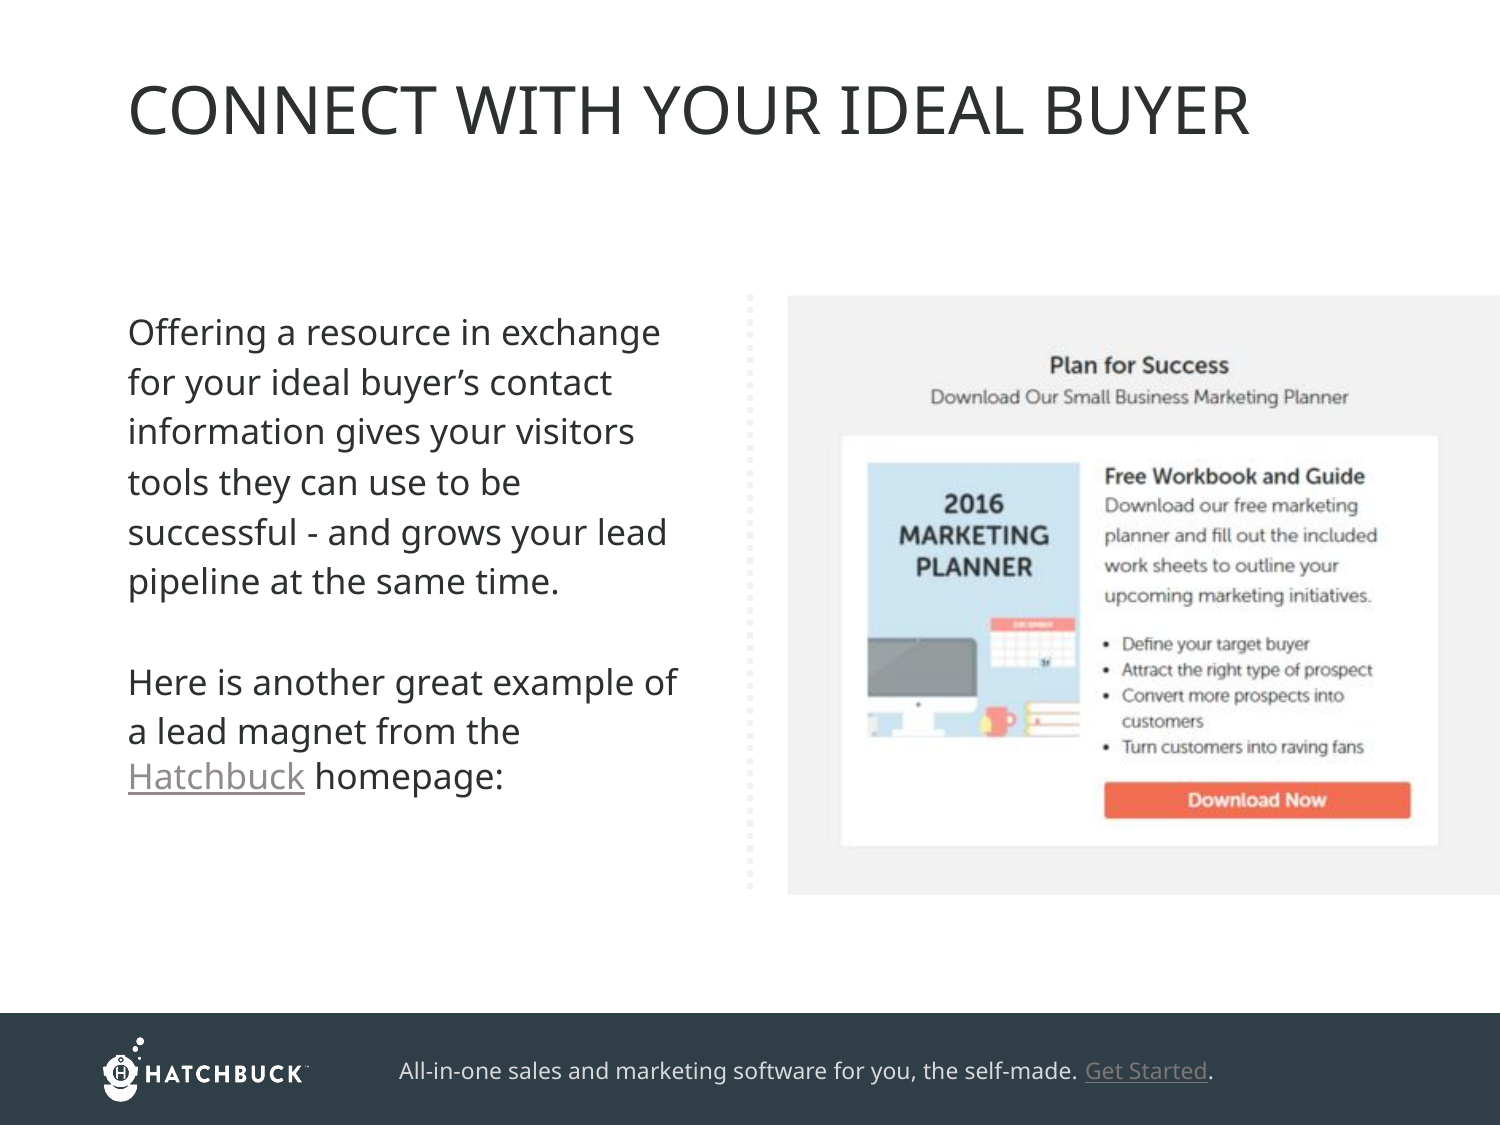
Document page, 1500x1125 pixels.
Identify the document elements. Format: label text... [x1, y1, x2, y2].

picture [787, 294, 1500, 895]
list Offering a resource in exchange for your ideal buyer’s contact information gives your visitors tools they can use to be successful - and grows your lead pipeline at the same time. Here is another great example of a lead magnet from the Hatchbuck homepage: [112, 294, 713, 895]
picture [103, 1037, 309, 1102]
list CONNECT WITH YOUR IDEAL BUYER [112, 90, 1388, 241]
